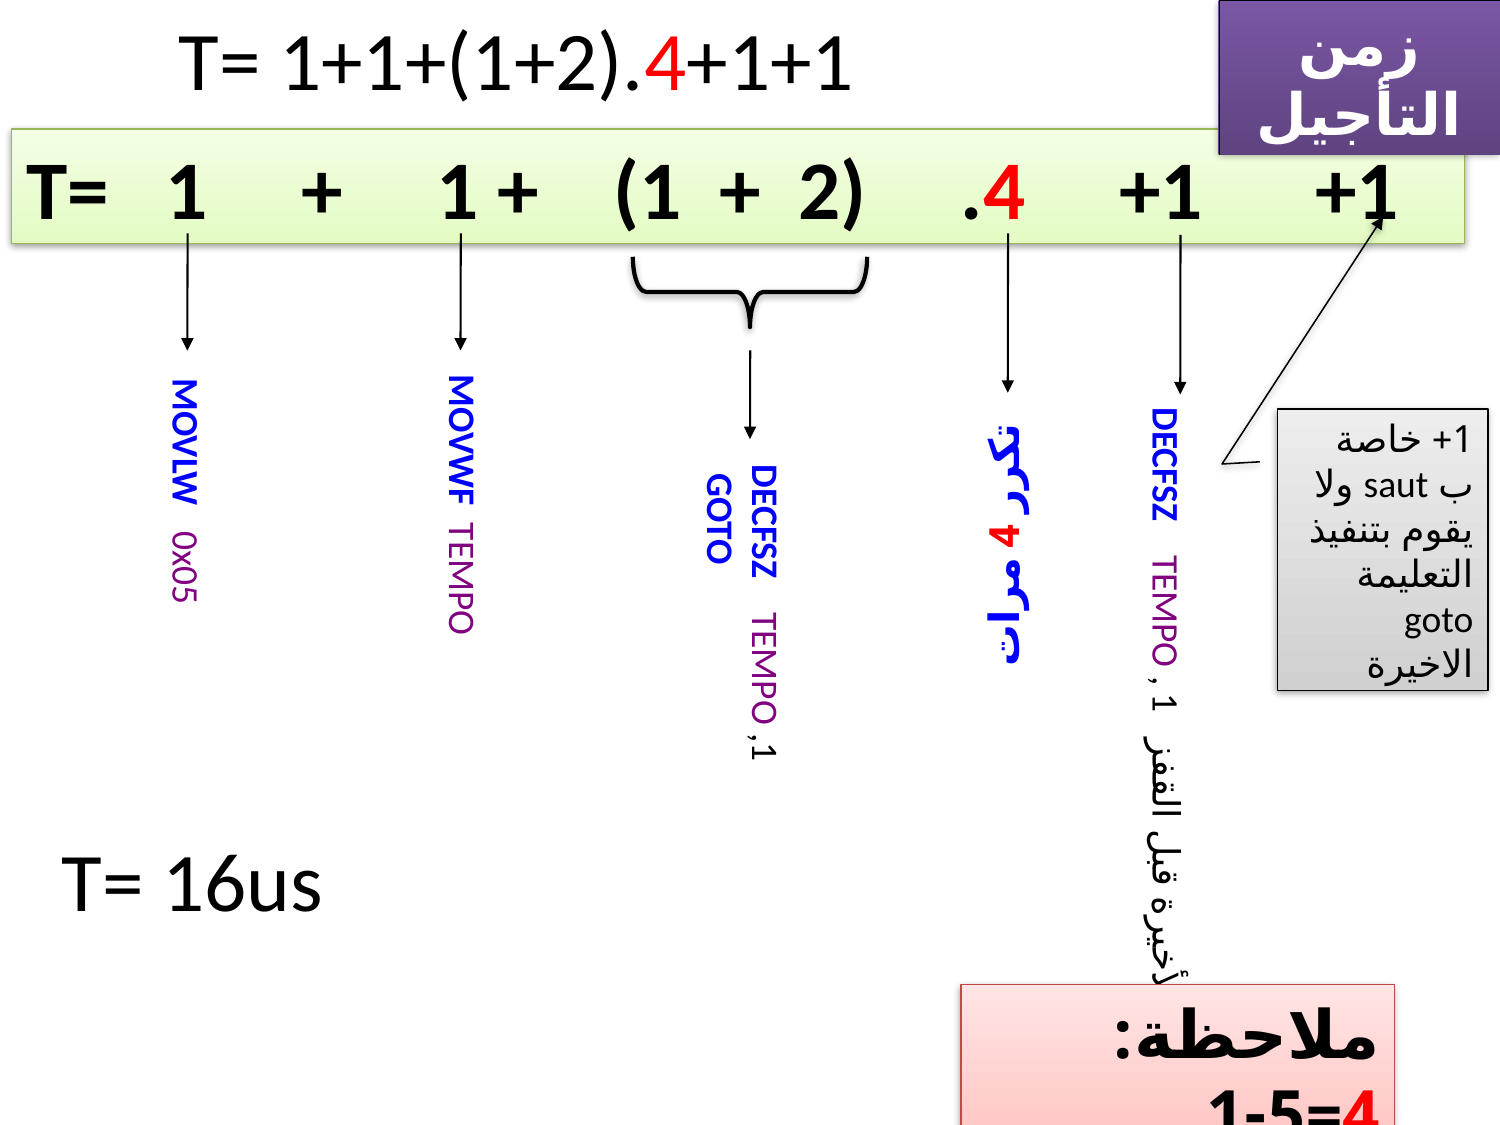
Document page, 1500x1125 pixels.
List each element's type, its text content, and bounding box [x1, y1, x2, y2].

text_box T= 1 + 1 + (1 + 2) .4 +1 +1 [11, 128, 1465, 244]
text_box 1+ خاصة ب saut ولا يقوم بتنفيذ التعليمة goto الاخيرة [1277, 408, 1489, 691]
text_box MOVWF TEMPO [434, 360, 494, 659]
text_box T= 1+1+(1+2).4+1+1 [164, 0, 1102, 115]
text_box DECFSZ TEMPO ,1 GOTO [692, 303, 797, 820]
text_box DECFSZ TEMPO , 1 الأخيرة قبل القفز [1137, 392, 1198, 982]
text_box [630, 256, 870, 330]
text_box 1+ خاصة ب saut ولا يقوم بتنفيذ التعليمة goto الاخيرة [1221, 216, 1384, 465]
text_box تكرر 4 مرات [970, 409, 1035, 691]
text_box زمن التأجيل [1218, 0, 1500, 155]
text_box ملاحظة: 4=5-1 [960, 984, 1395, 1125]
text_box T= 16us [46, 820, 446, 936]
text_box MOVLW 0x05 [157, 363, 218, 620]
